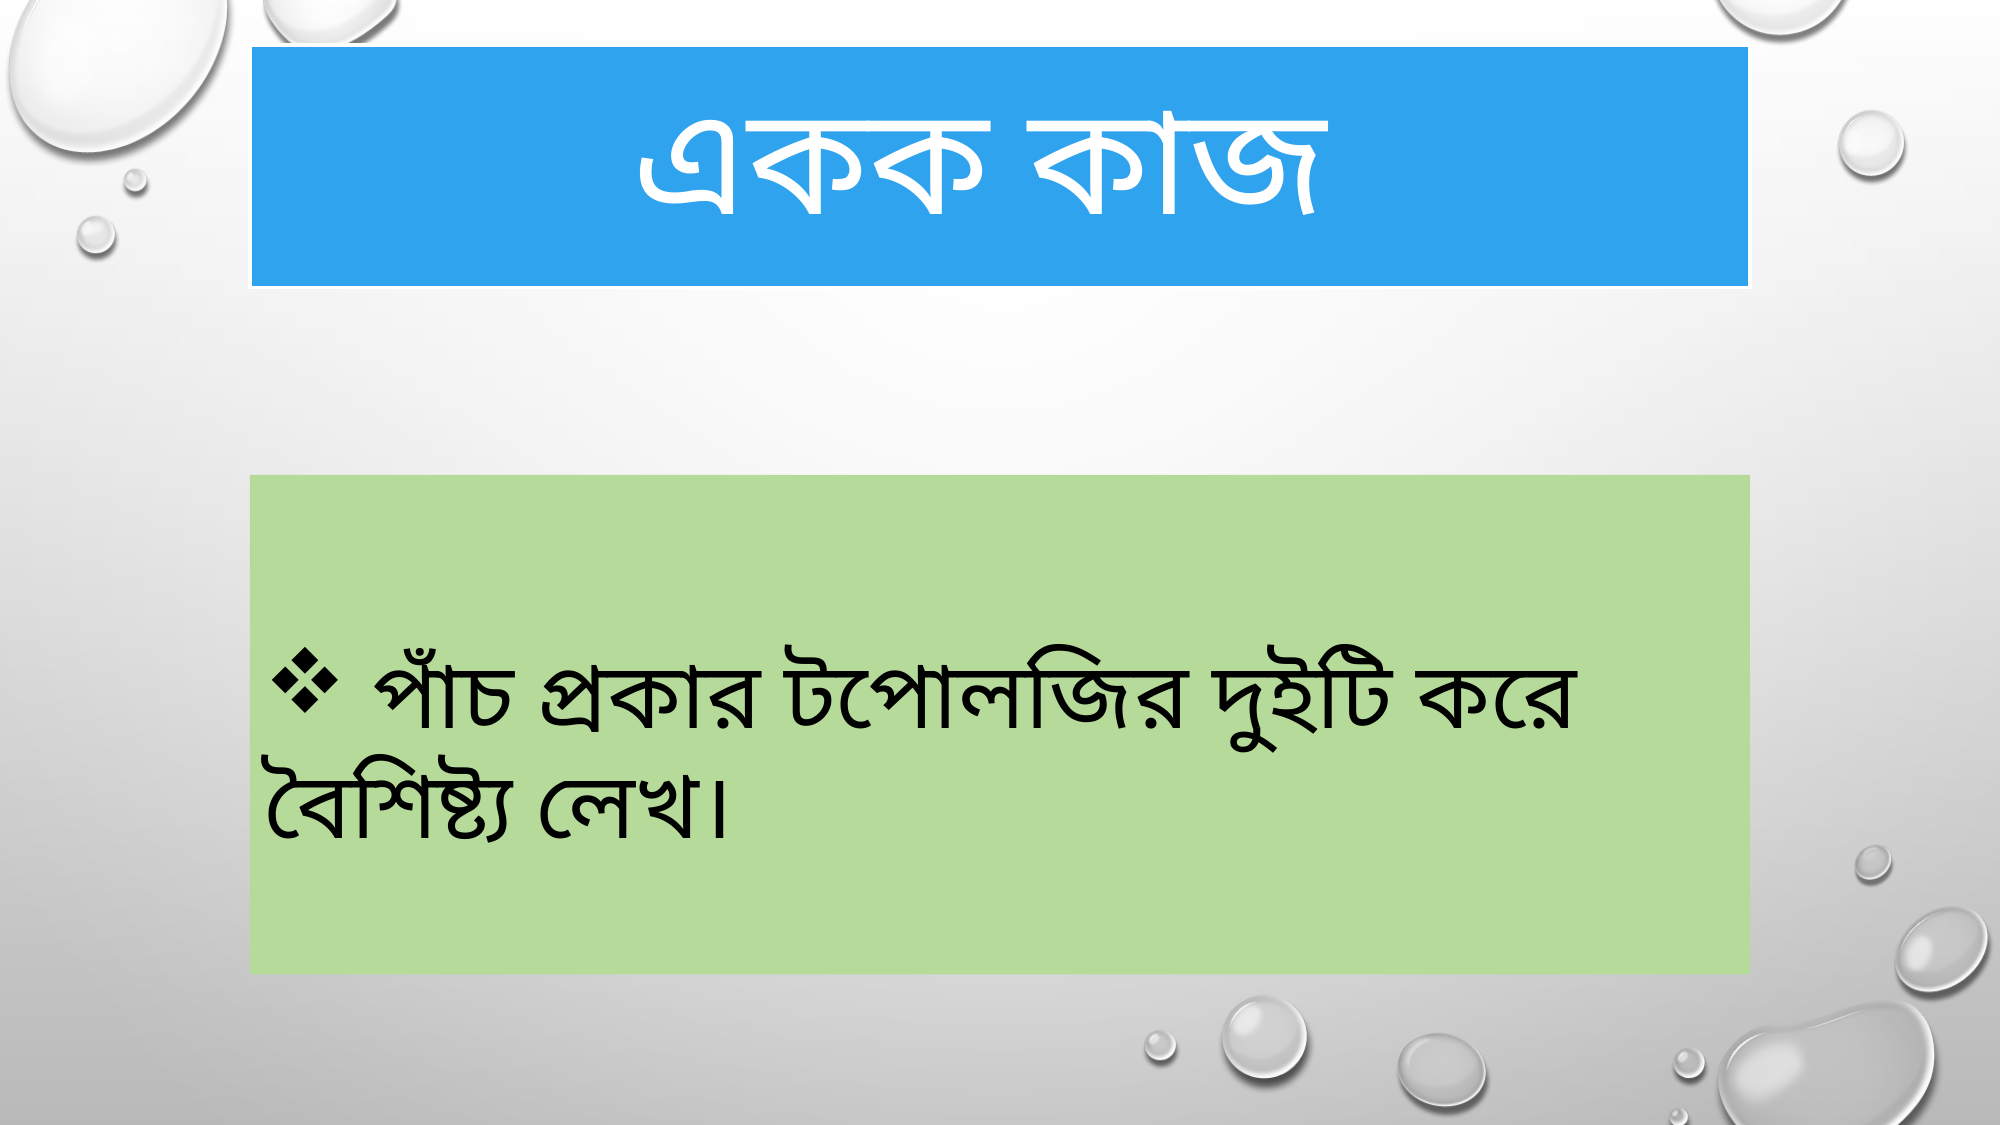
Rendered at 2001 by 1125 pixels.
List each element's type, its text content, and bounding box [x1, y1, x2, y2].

title একক কাজ [248, 43, 1752, 289]
picture [0, 0, 2000, 1125]
text_box পাঁচ প্রকার টপোলজির দুইটি করে বৈশিষ্ট্য লেখ। [249, 474, 1750, 975]
